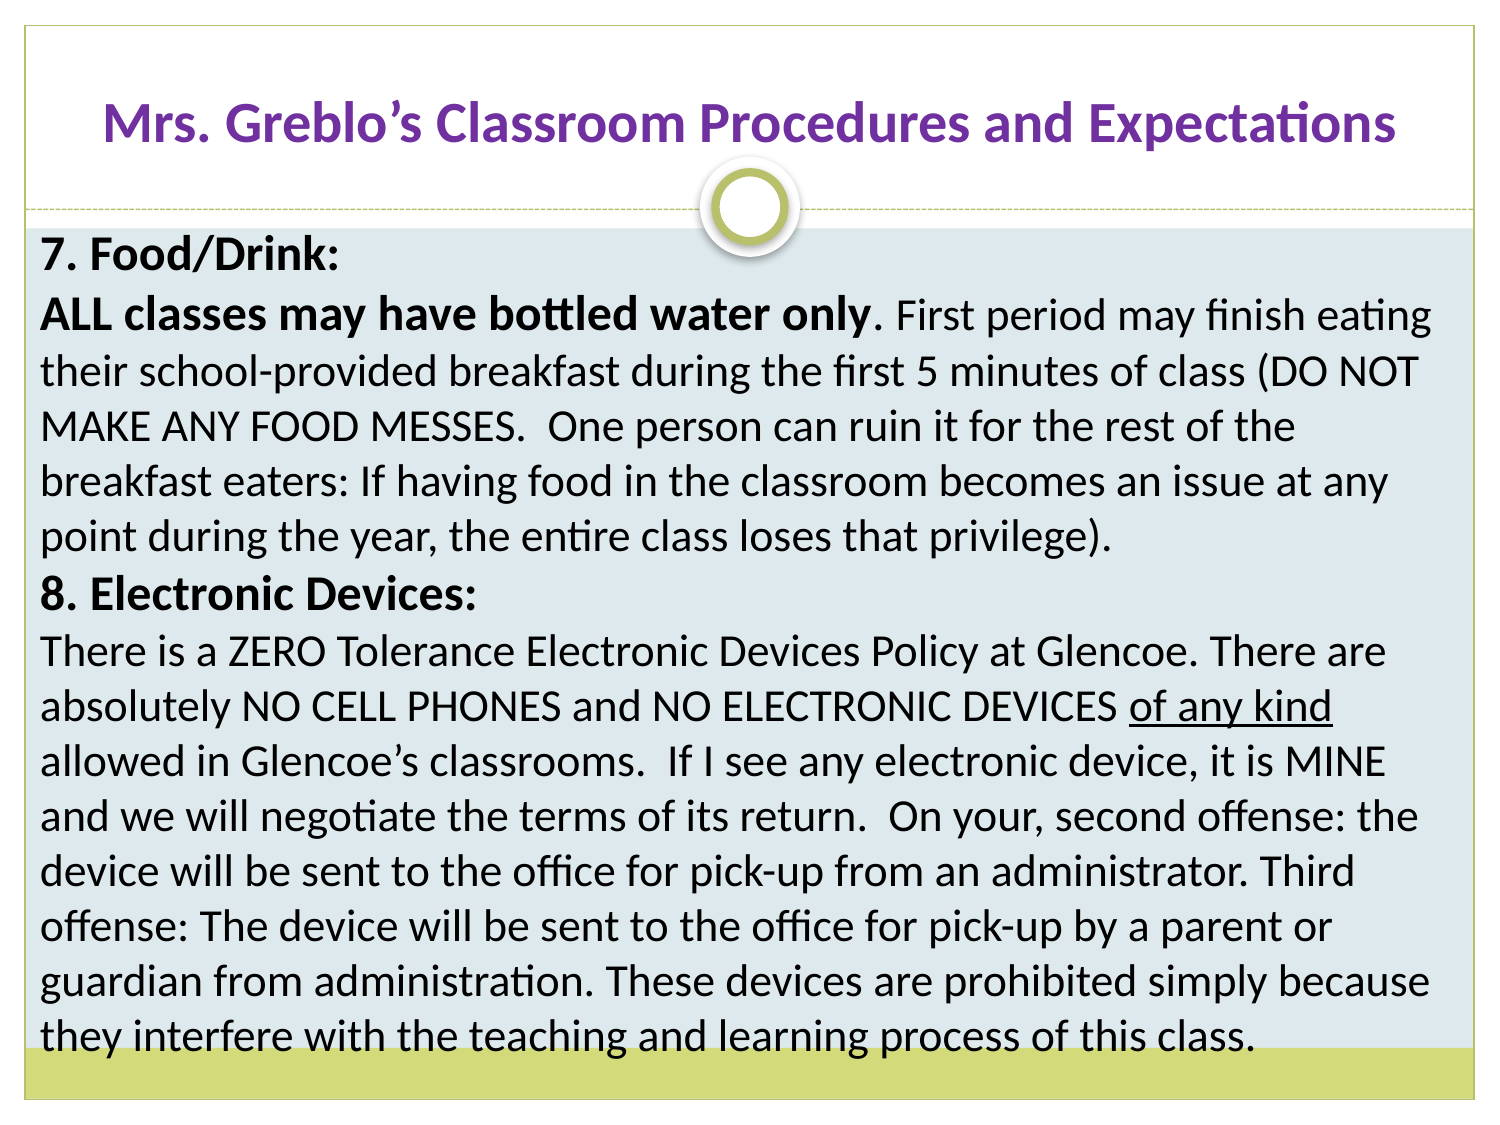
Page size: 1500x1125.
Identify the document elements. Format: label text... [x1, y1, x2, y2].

title Mrs. Greblo’s Classroom Procedures and Expectations [49, 37, 1450, 162]
text_box 7. Food/Drink: ALL classes may have bottled water only. First period may finish eating their school-provided breakfast during the first 5 minutes of class (DO NOT MAKE ANY FOOD MESSES. One person can ruin it for the rest of the breakfast eaters: If having food in the classroom becomes an issue at any point during the year, the entire class loses that privilege). 8. Electronic Devices: There is a ZERO Tolerance Electronic Devices Policy at Glencoe. There are absolutely NO CELL PHONES and NO ELECTRONIC DEVICES of any kind allowed in Glencoe’s classrooms. If I see any electronic device, it is MINE and we will negotiate the terms of its return. On your, second offense: the device will be sent to the office for pick-up from an administrator. Third offense: The device will be sent to the office for pick-up by a parent or guardian from administration. These devices are prohibited simply because they interfere with the teaching and learning process of this class. [24, 213, 1463, 1068]
